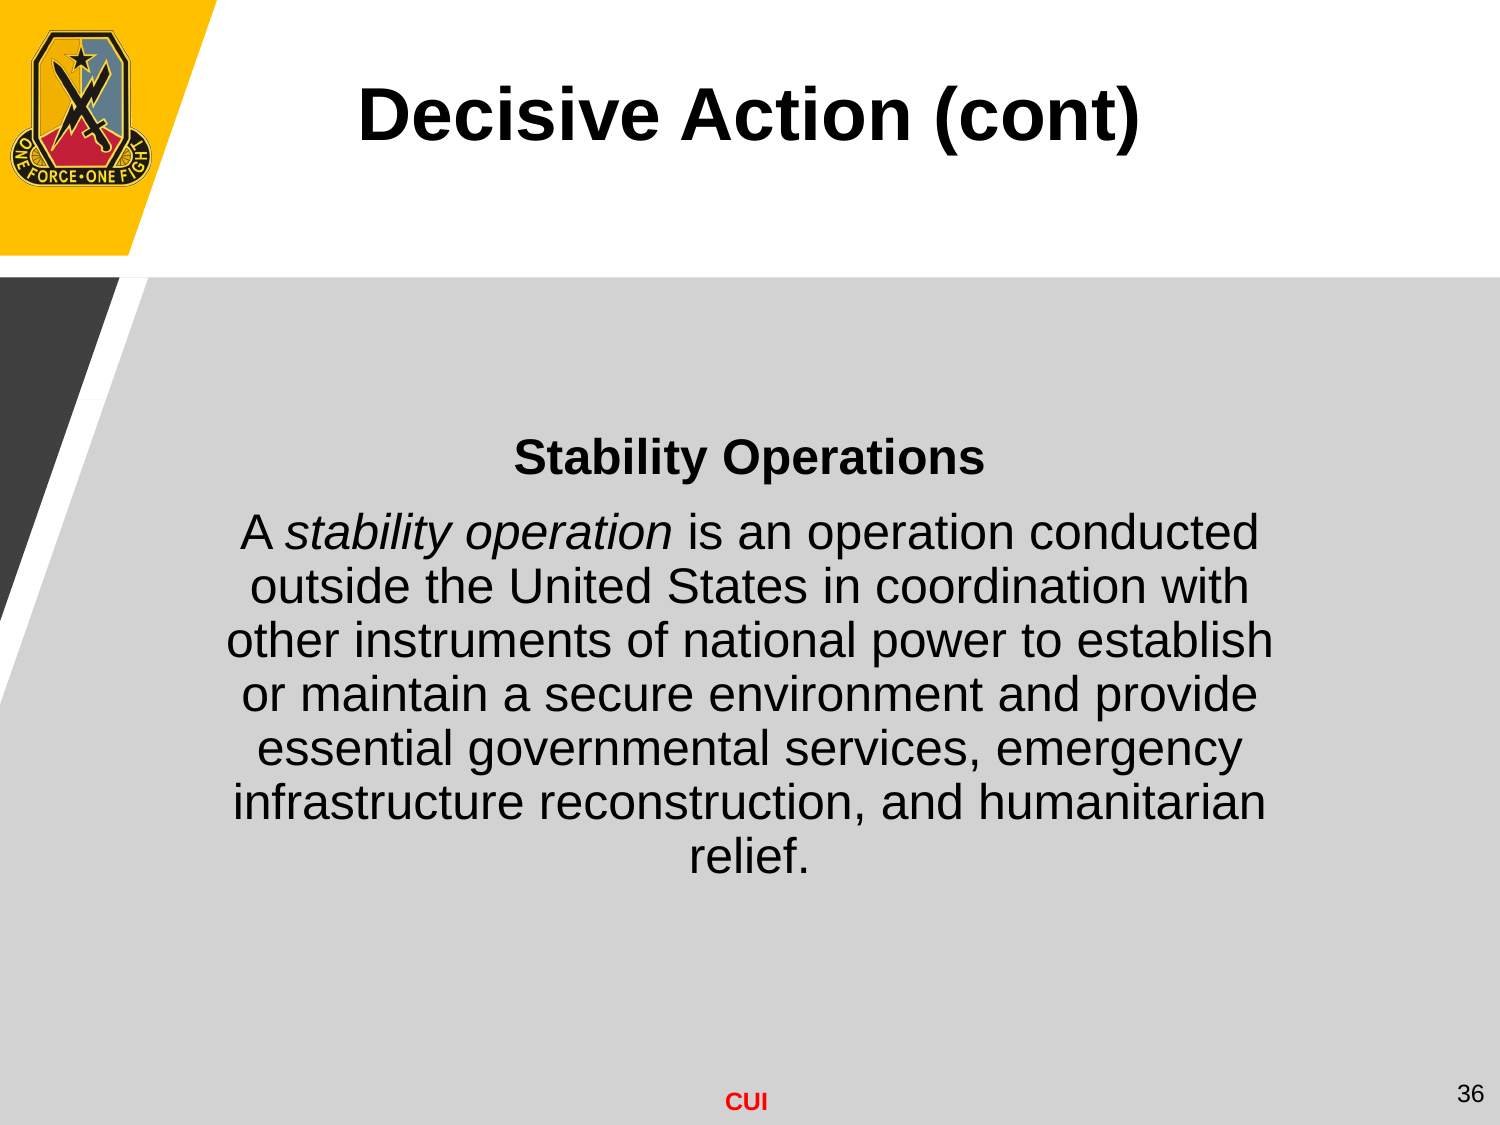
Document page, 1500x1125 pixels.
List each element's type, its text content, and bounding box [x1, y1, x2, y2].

slide_number 36 [1162, 1062, 1500, 1123]
picture [10, 162, 152, 187]
picture [10, 30, 152, 53]
text_box Decisive Action (cont) [0, 53, 1500, 162]
text_box Stability Operations A stability operation is an operation conducted outside the United States in coordination with other instruments of national power to establish or maintain a secure environment and provide essential governmental services, emergency infrastructure reconstruction, and humanitarian relief. [187, 426, 1313, 891]
